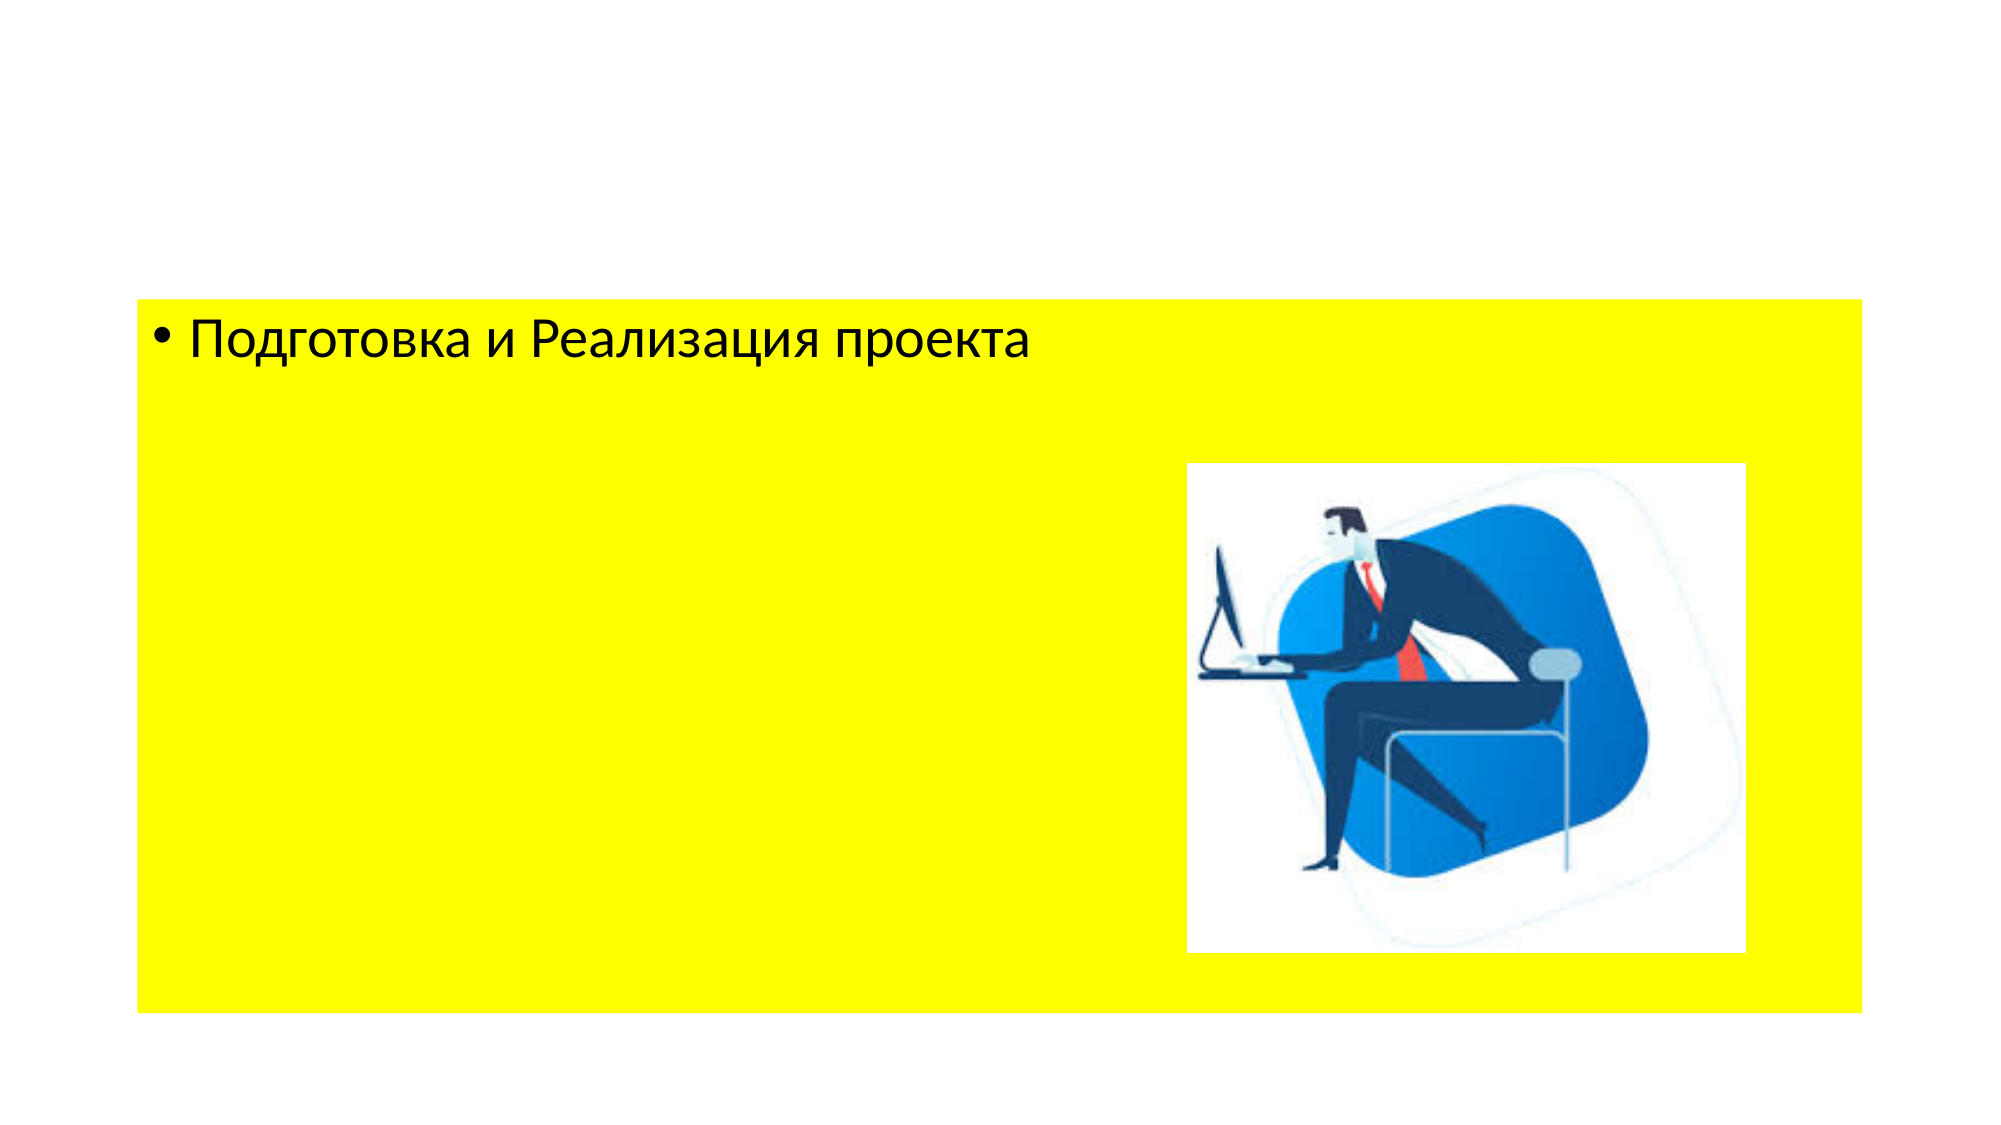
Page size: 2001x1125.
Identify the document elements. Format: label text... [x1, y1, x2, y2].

list Подготовка и Реализация проекта [137, 299, 1863, 1014]
picture [1187, 463, 1746, 953]
